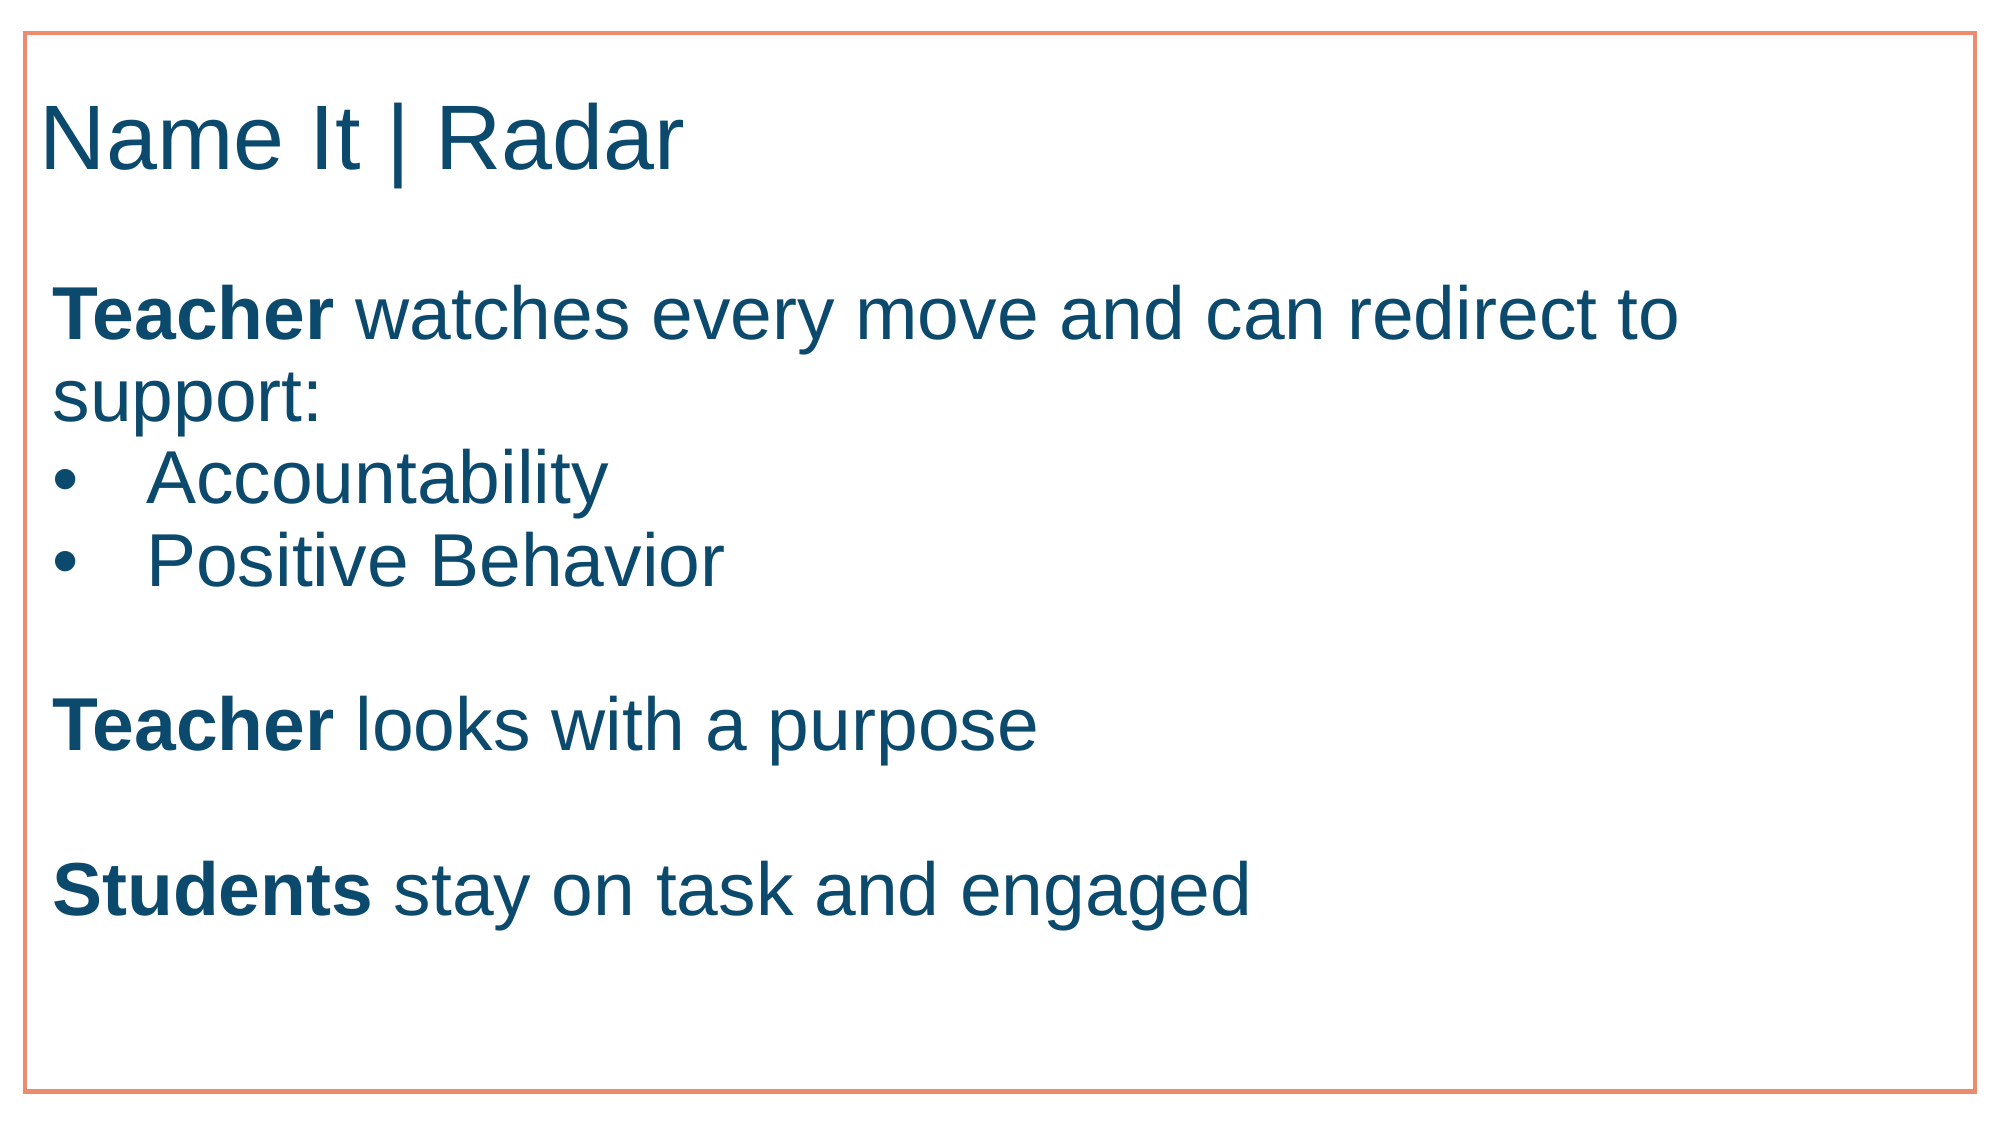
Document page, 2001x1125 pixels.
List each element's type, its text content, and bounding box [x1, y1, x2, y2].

title Name It | Radar [24, 33, 1641, 251]
list Teacher watches every move and can redirect to support: Accountability Positive Behavior Teacher looks with a purpose Students stay on task and engaged [24, 265, 1916, 1092]
